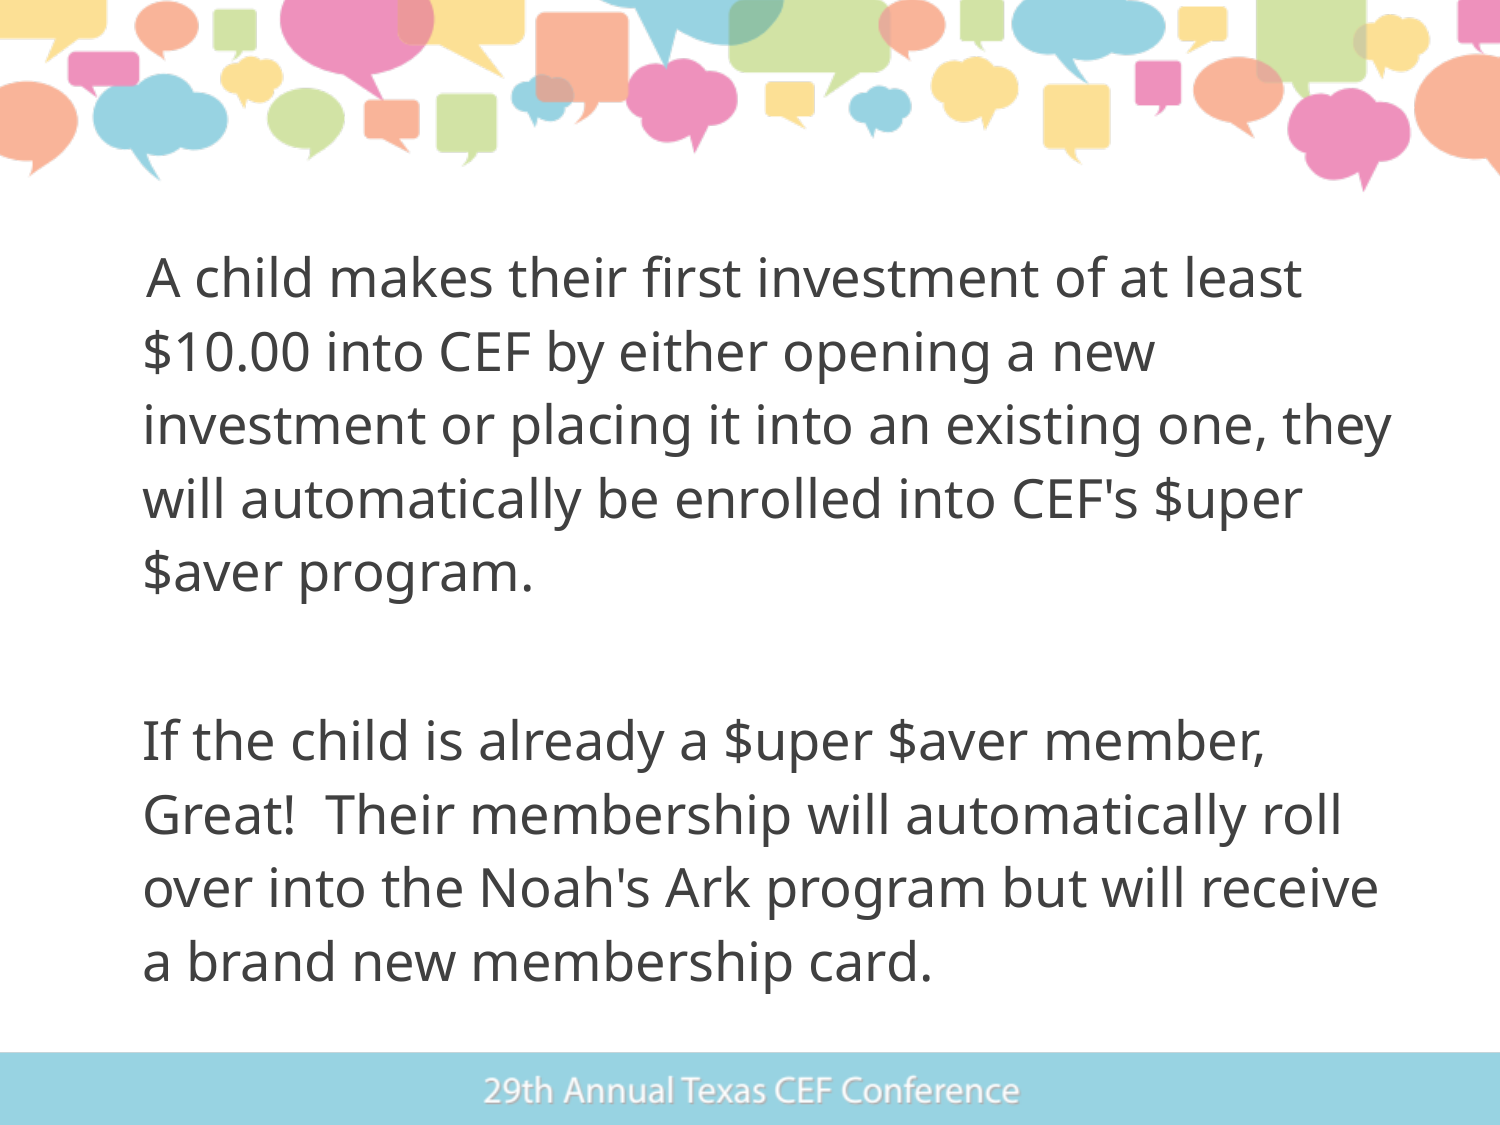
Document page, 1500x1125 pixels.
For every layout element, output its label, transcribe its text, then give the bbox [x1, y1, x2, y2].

list A child makes their first investment of at least $10.00 into CEF by either opening a new investment or placing it into an existing one, they will automatically be enrolled into CEF's $uper $aver program. If the child is already a $uper $aver member, Great! Their membership will automatically roll over into the Noah's Ark program but will receive a brand new membership card. [75, 232, 1425, 1005]
